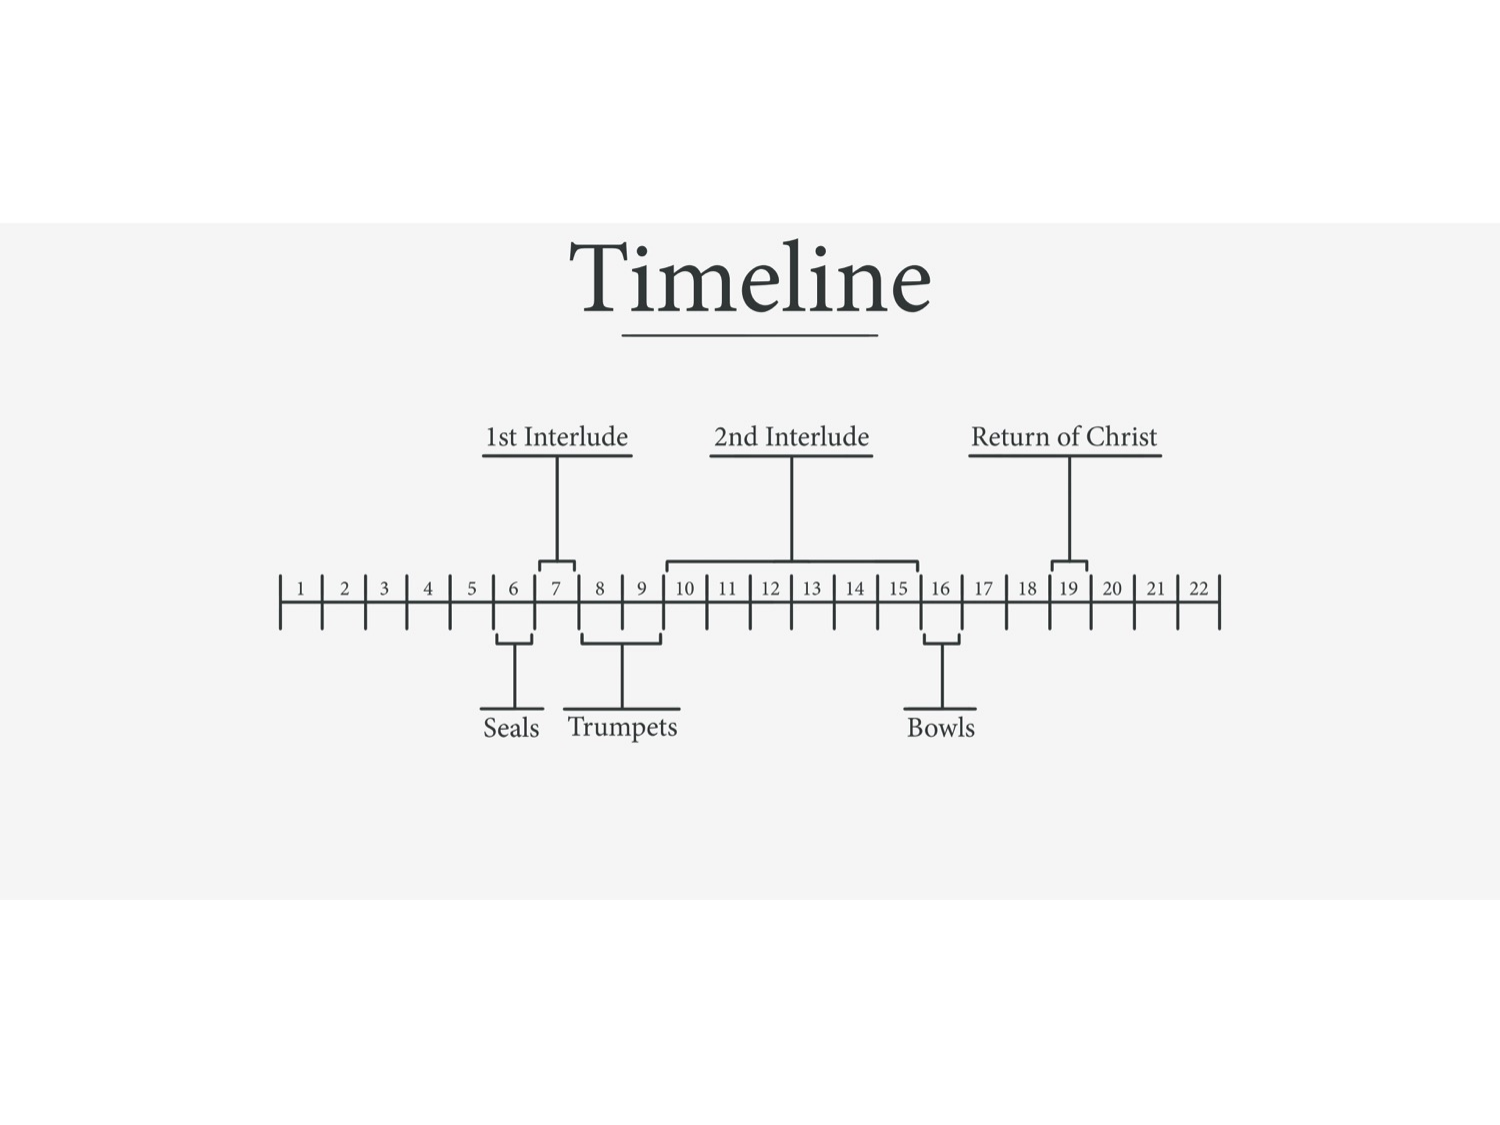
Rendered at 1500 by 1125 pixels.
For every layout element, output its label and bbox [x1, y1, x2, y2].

picture [0, 139, 1500, 984]
